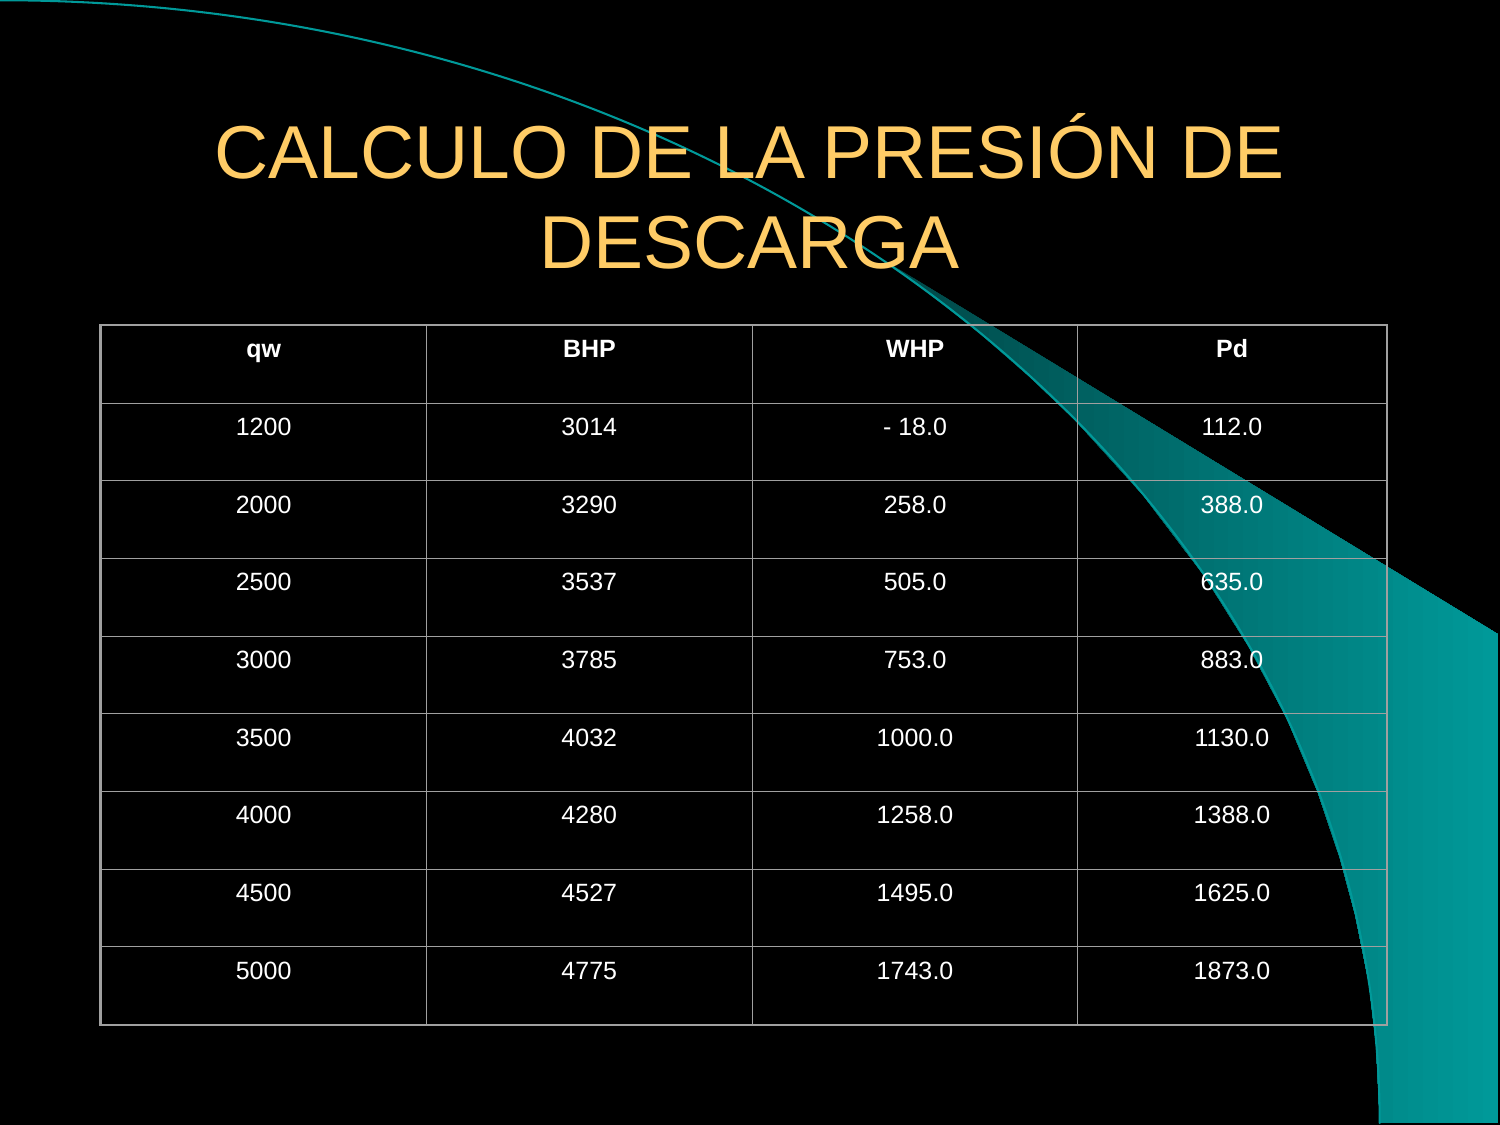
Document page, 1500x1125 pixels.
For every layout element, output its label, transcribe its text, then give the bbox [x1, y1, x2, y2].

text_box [99, 324, 1388, 1026]
title CALCULO DE LA PRESIÓN DE DESCARGA [112, 99, 1388, 288]
